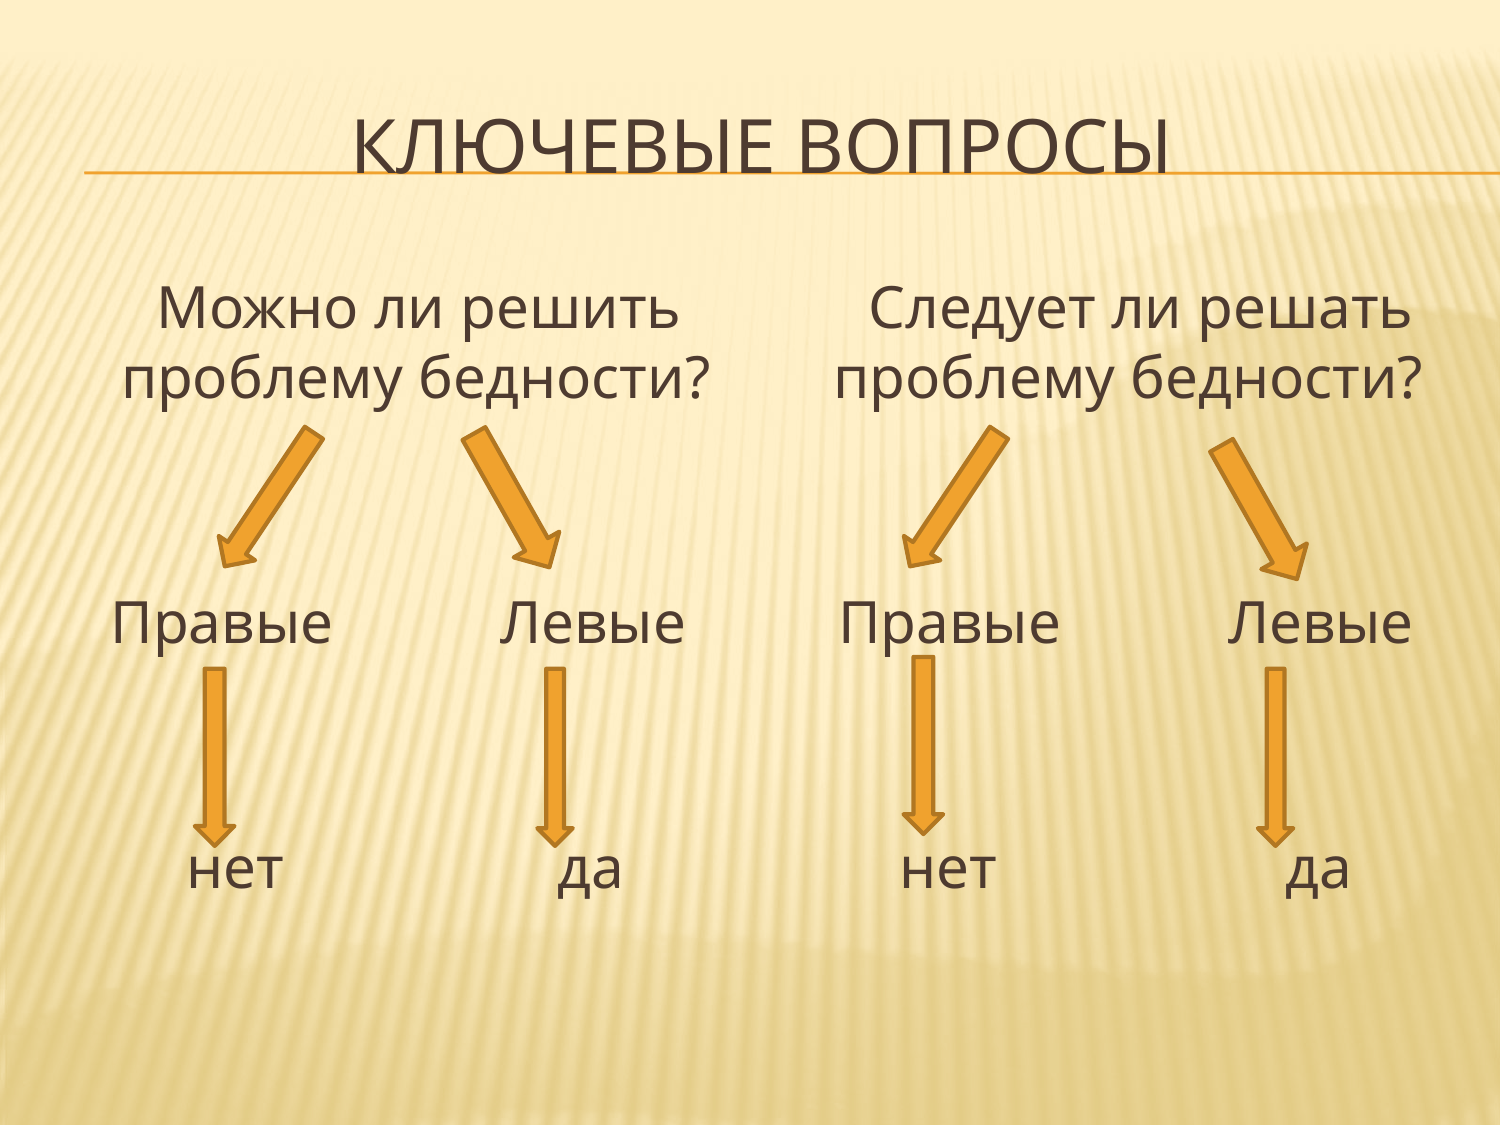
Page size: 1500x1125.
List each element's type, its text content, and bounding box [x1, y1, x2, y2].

title Ключевые вопросы [49, 75, 1475, 213]
text_box [1208, 436, 1309, 582]
text_box [192, 666, 237, 849]
text_box [901, 424, 1011, 569]
list Следует ли решать проблему бедности? Правые Левые нет да [762, 262, 1475, 1038]
list Можно ли решить проблему бедности? Правые Левые нет да [50, 262, 738, 1038]
text_box [901, 654, 946, 837]
text_box [535, 666, 575, 849]
text_box [216, 424, 326, 569]
text_box [1255, 666, 1296, 849]
text_box [460, 425, 562, 570]
